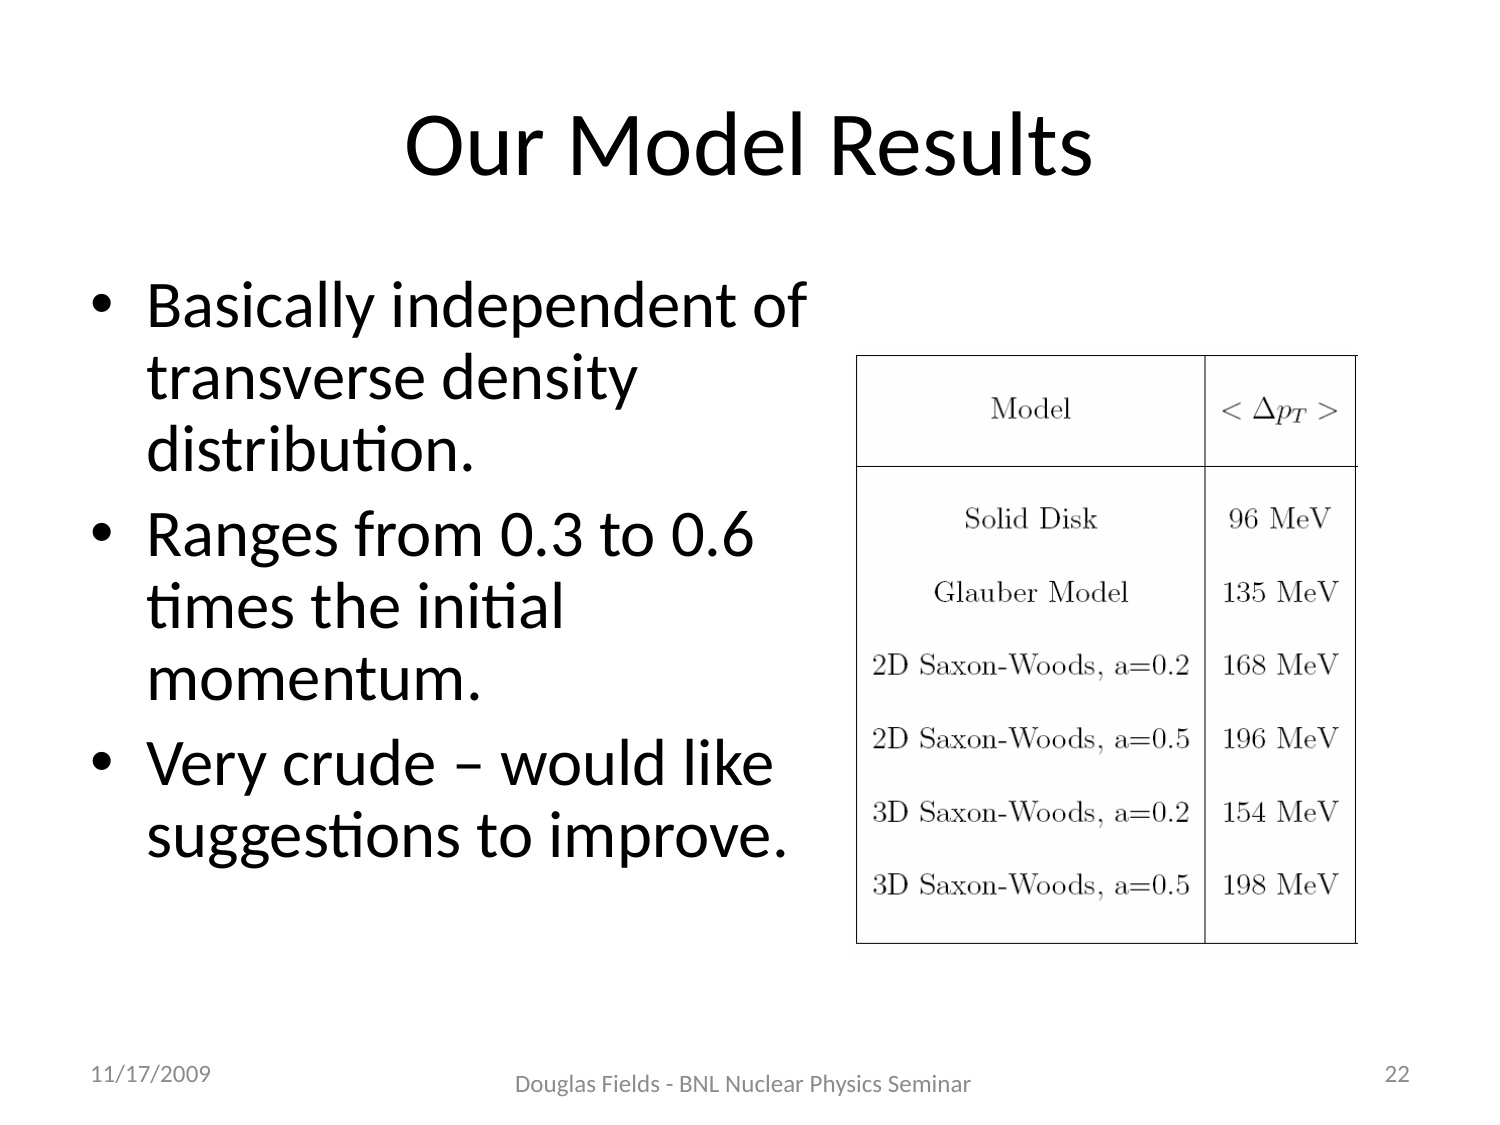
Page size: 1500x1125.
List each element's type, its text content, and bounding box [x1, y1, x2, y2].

footer Douglas Fields - BNL Nuclear Physics Seminar [487, 1062, 1000, 1103]
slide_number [75, 1042, 425, 1103]
picture [849, 349, 1359, 958]
title Our Model Results [75, 45, 1425, 233]
slide_number 22 [1074, 1042, 1425, 1103]
list Basically independent of transverse density distribution. Ranges from 0.3 to 0.6 times the initial momentum. Very crude – would like suggestions to improve. [75, 262, 838, 1005]
